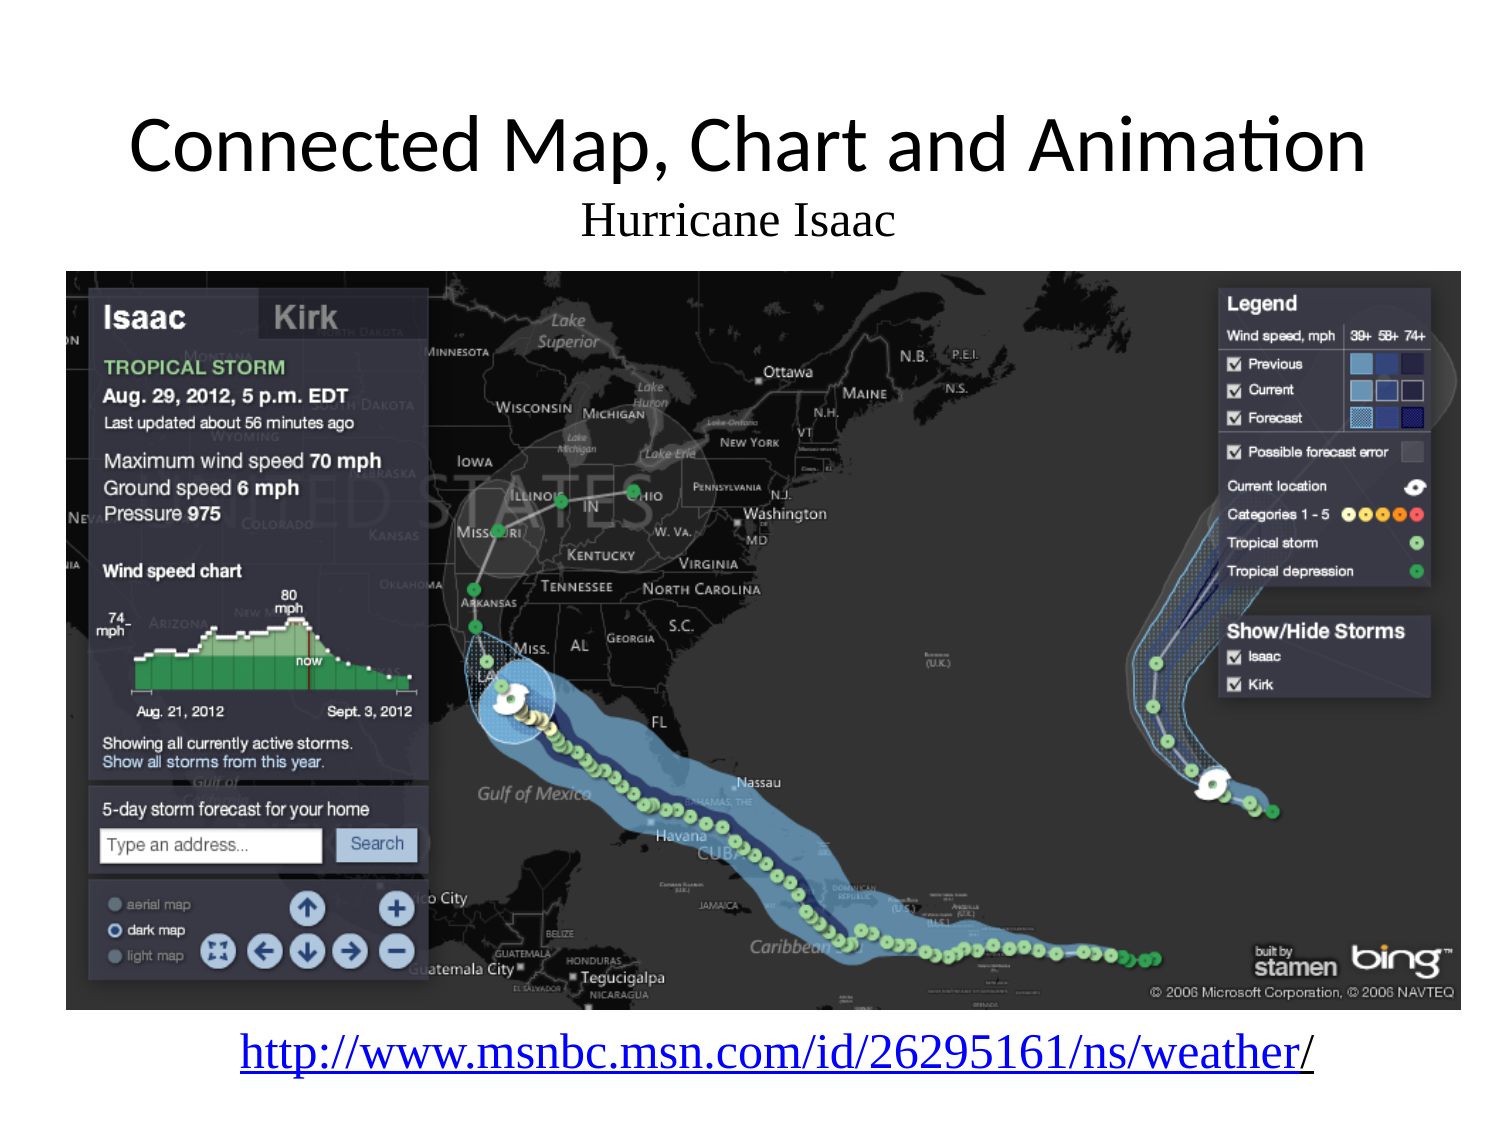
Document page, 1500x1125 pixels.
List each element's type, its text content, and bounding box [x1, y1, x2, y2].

title Connected Map, Chart and Animation [75, 45, 1425, 233]
picture [66, 270, 1461, 1010]
text_box Hurricane Isaac [565, 178, 912, 254]
text_box http://www.msnbc.msn.com/id/26295161/ns/weather/ [225, 1018, 1421, 1086]
